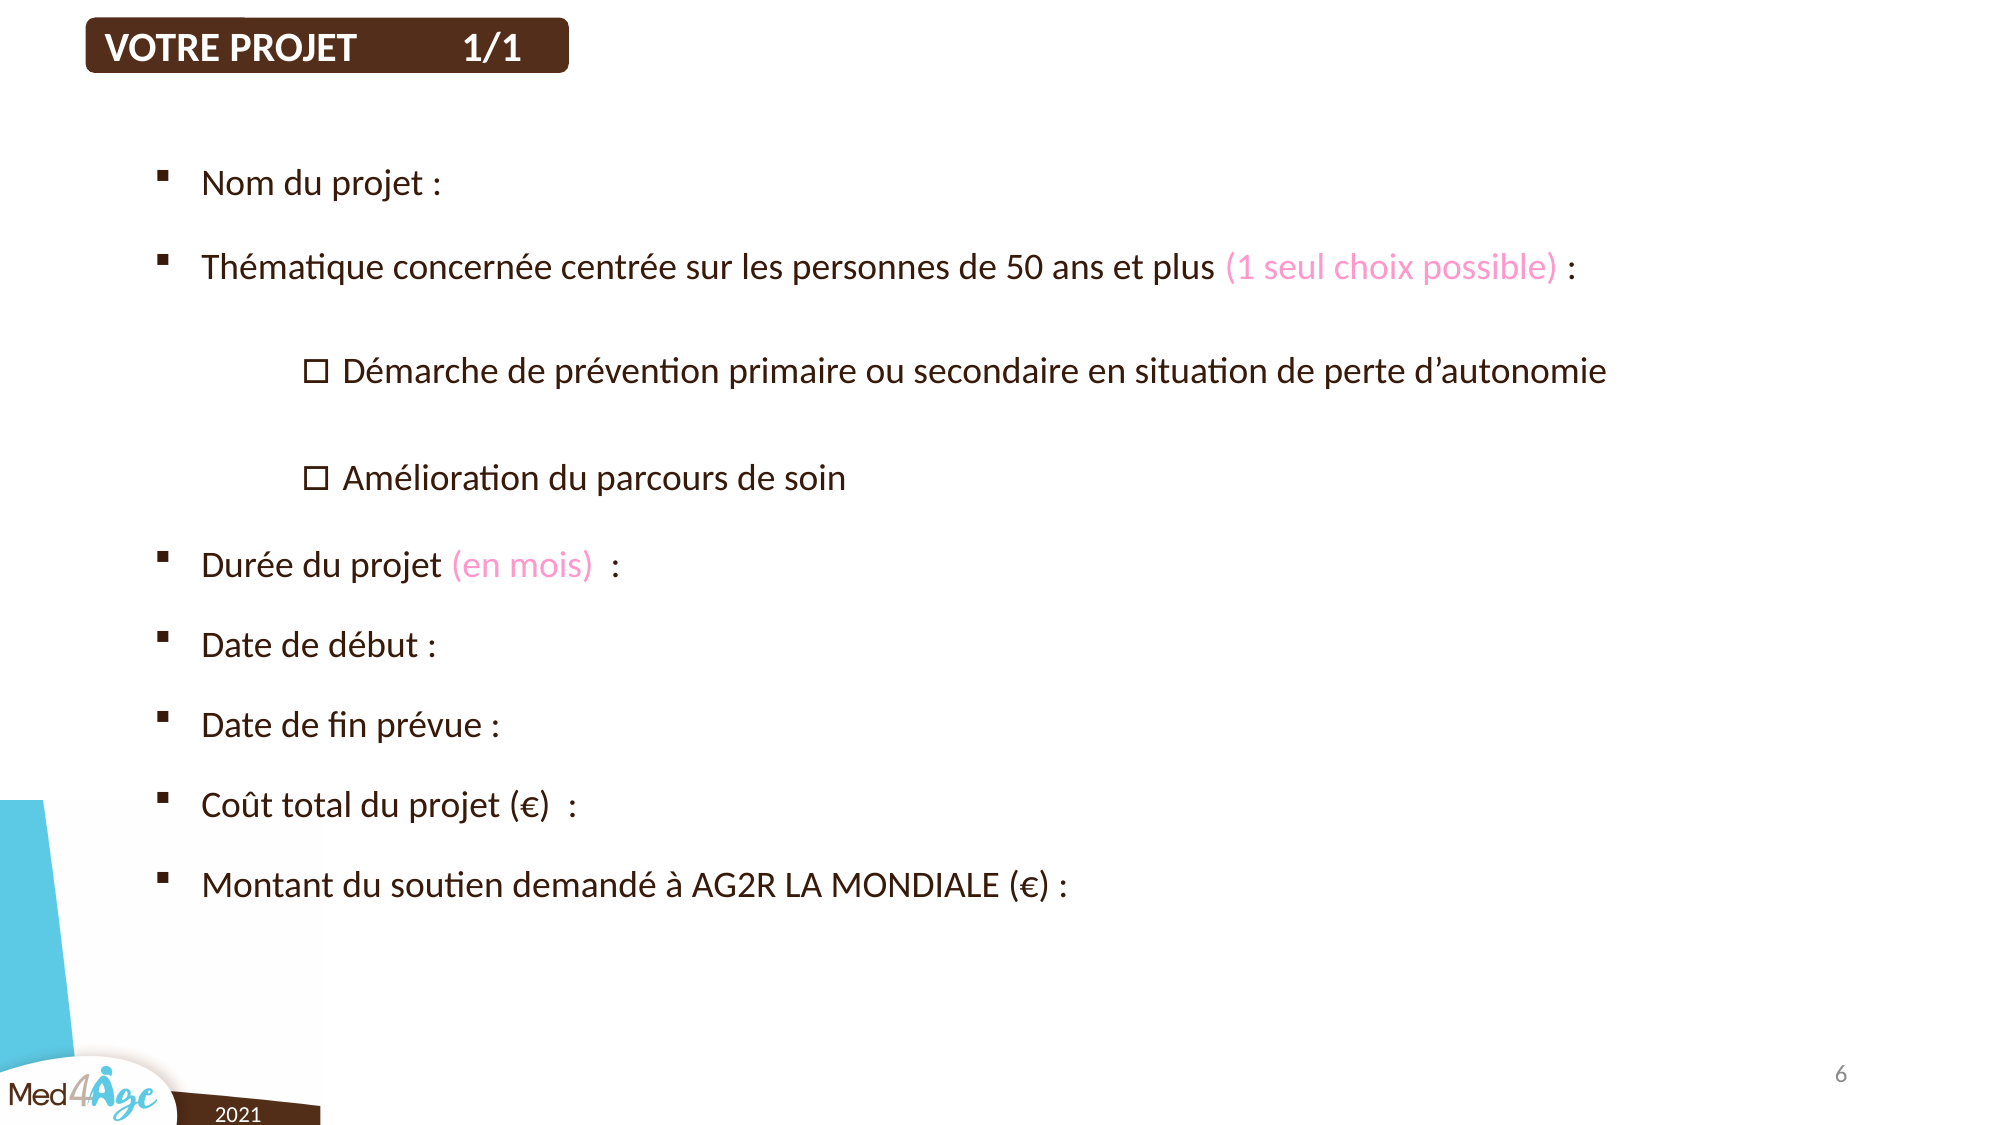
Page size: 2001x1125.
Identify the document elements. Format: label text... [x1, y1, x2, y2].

text_box VOTRE PROJET 1/1 [84, 16, 570, 75]
text_box Nom du projet : Thématique concernée centrée sur les personnes de 50 ans et plus (1 seul choix possible) : □ Démarche de prévention primaire ou secondaire en situation de perte d’autonomie □ Amélioration du parcours de soin Durée du projet (en mois) : Date de début : Date de fin prévue : Coût total du projet (€) : Montant du soutien demandé à AG2R LA MONDIALE (€) : [139, 128, 1915, 912]
picture [0, 800, 321, 1125]
slide_number 6 [1412, 1042, 1863, 1103]
